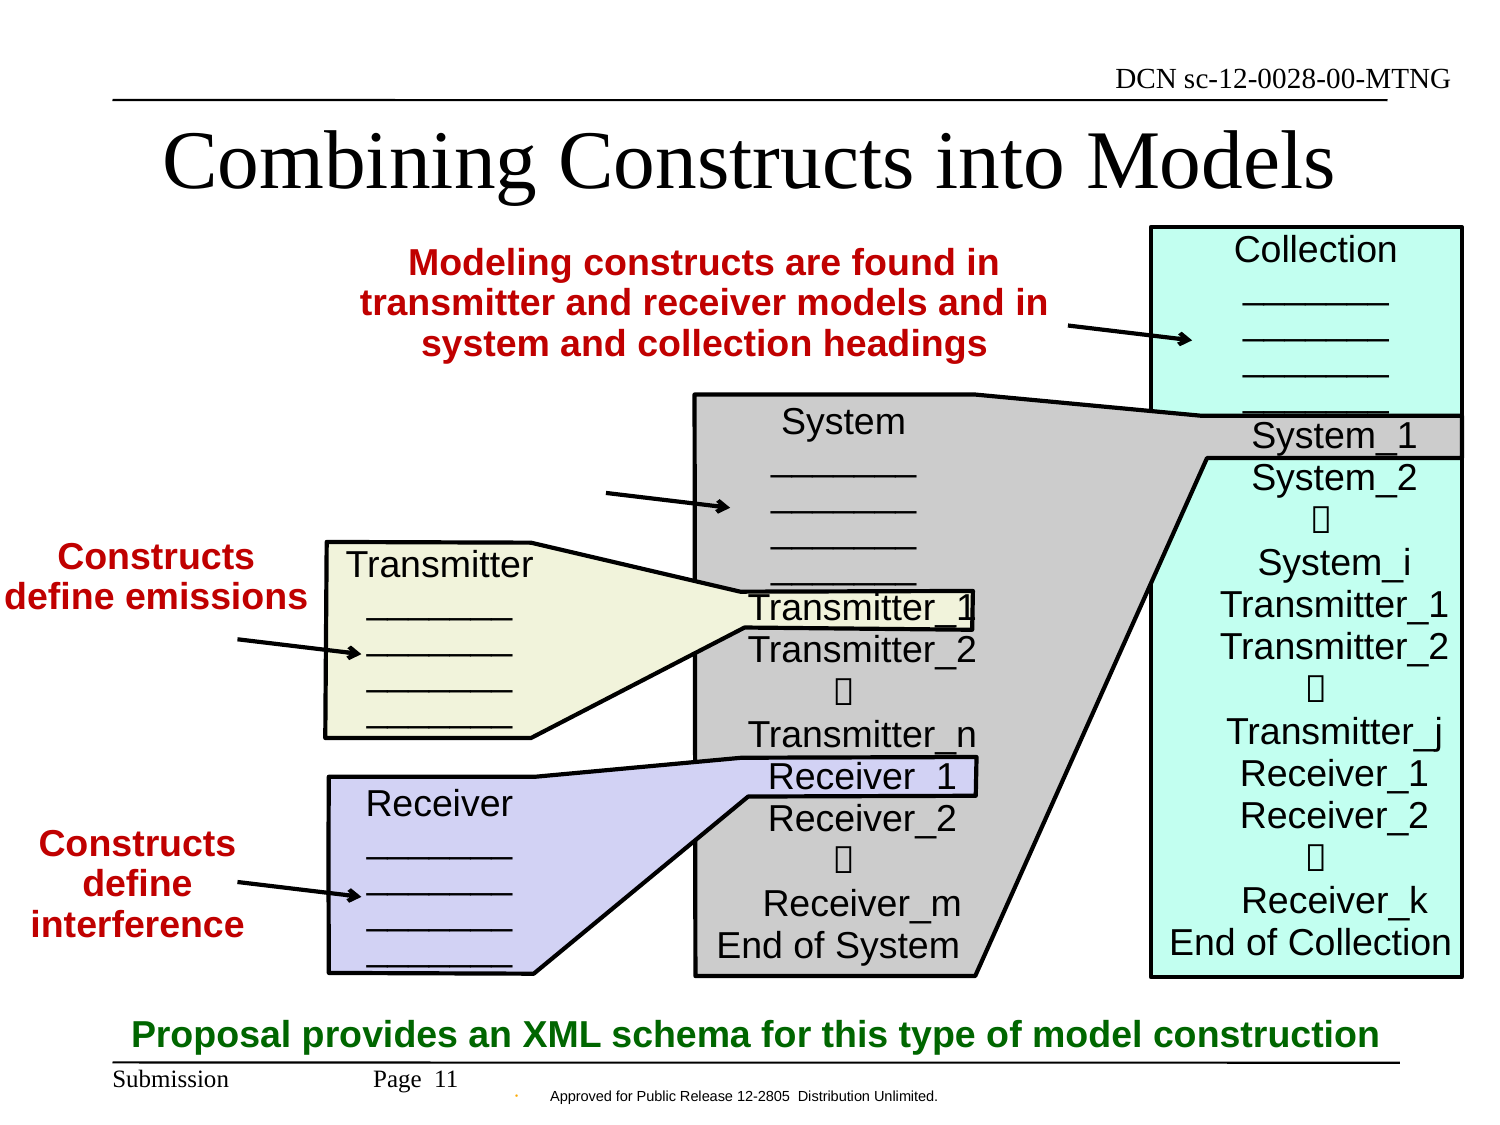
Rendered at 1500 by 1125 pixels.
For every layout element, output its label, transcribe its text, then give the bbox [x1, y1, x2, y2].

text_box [1067, 325, 1193, 341]
text_box [692, 392, 1154, 944]
text_box [323, 663, 540, 741]
text_box [549, 544, 695, 732]
text_box Collection _______ _______ _______ _______ System_1 System_2  System_i Transmitter_1 Transmitter_2  Transmitter_j Receiver_1 Receiver_2  Receiver_k End of Collection [1154, 226, 1478, 970]
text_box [237, 881, 362, 898]
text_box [605, 492, 731, 509]
slide_number Page 11 [356, 1063, 475, 1123]
text_box [326, 759, 695, 976]
text_box Proposal provides an XML schema for this type of model construction [12, 995, 1500, 1063]
text_box [1149, 584, 1464, 979]
title Combining Constructs into Models [112, 112, 1388, 208]
text_box Constructs define interference [0, 816, 275, 953]
text_box Constructs define emissions [0, 529, 313, 625]
text_box System _______ _______ _______ _______ Transmitter_1 Transmitter_2  Transmitter_n Receiver_1 Receiver_2  Receiver_m End of System [695, 398, 992, 973]
text_box Receiver _______ _______ _______ _______ [350, 780, 529, 976]
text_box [237, 639, 362, 655]
text_box [1149, 225, 1464, 323]
text_box Modeling constructs are found in transmitter and receiver models and in system and collection headings [311, 235, 1098, 372]
text_box [1149, 349, 1154, 409]
text_box Transmitter _______ _______ _______ _______ [330, 541, 549, 736]
text_box [323, 539, 534, 637]
text_box [693, 845, 979, 979]
